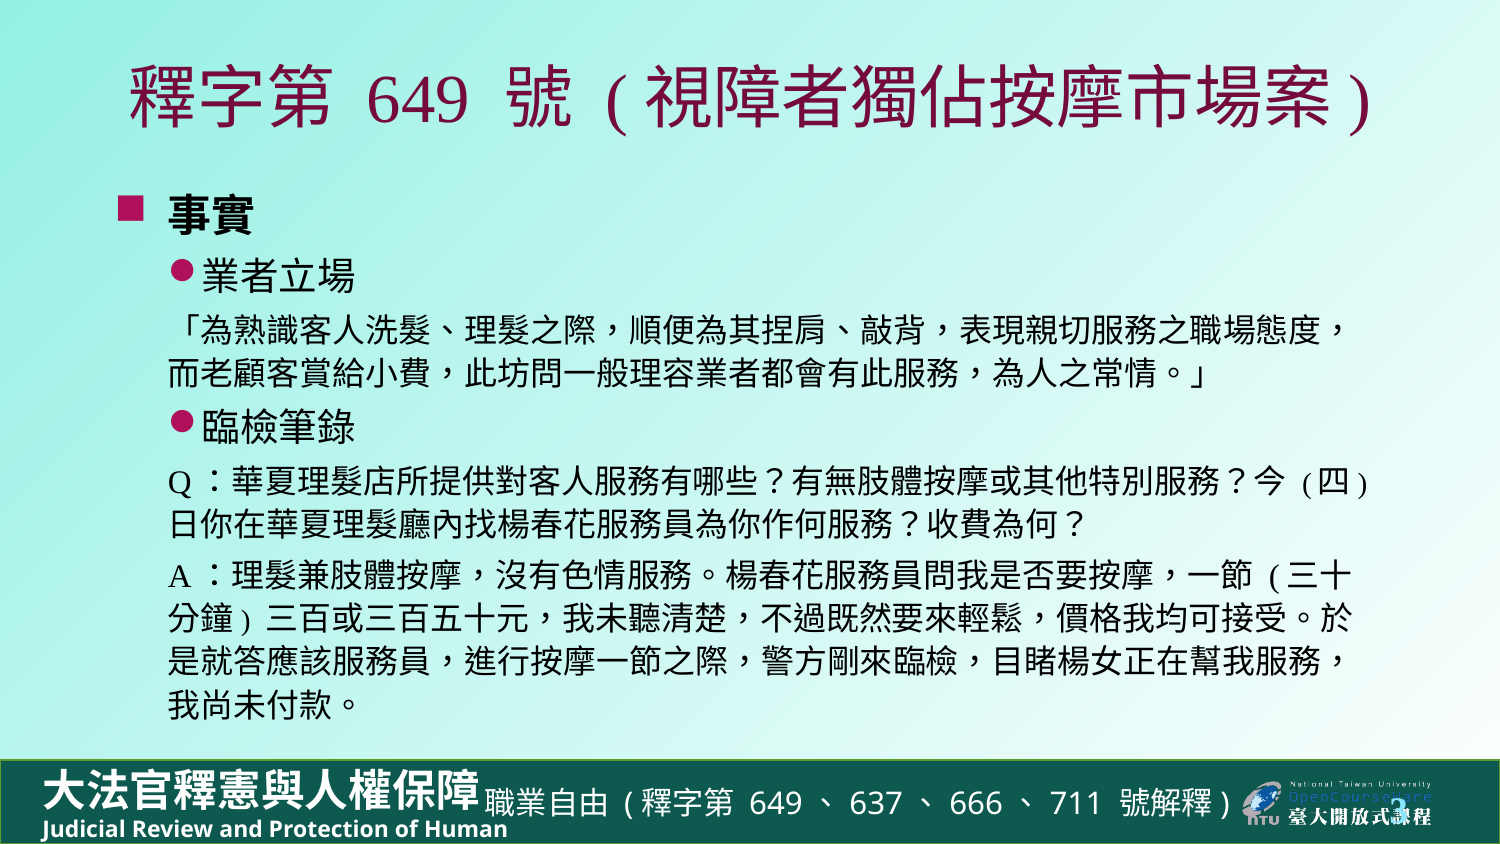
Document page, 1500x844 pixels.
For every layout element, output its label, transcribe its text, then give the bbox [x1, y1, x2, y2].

list 事實 業者立場 「為熟識客人洗髮、理髮之際，順便為其捏肩、敲背，表現親切服務之職場態度，而老顧客賞給小費，此坊問一般理容業者都會有此服務，為人之常情。」 臨檢筆錄 Q：華夏理髮店所提供對客人服務有哪些？有無肢體按摩或其他特別服務？今 (四) 日你在華夏理髮廳內找楊春花服務員為你作何服務？收費為何？ A：理髮兼肢體按摩，沒有色情服務。楊春花服務員問我是否要按摩，一節 (三十分鐘) 三百或三百五十元，我未聽清楚，不過既然要來輕鬆，價格我均可接受。於是就答應該服務員，進行按摩一節之際，警方剛來臨檢，目睹楊女正在幫我服務，我尚未付款。 [103, 177, 1397, 732]
picture [1227, 771, 1446, 836]
title 釋字第 649 號 (視障者獨佔按摩市場案) [103, 44, 1397, 155]
